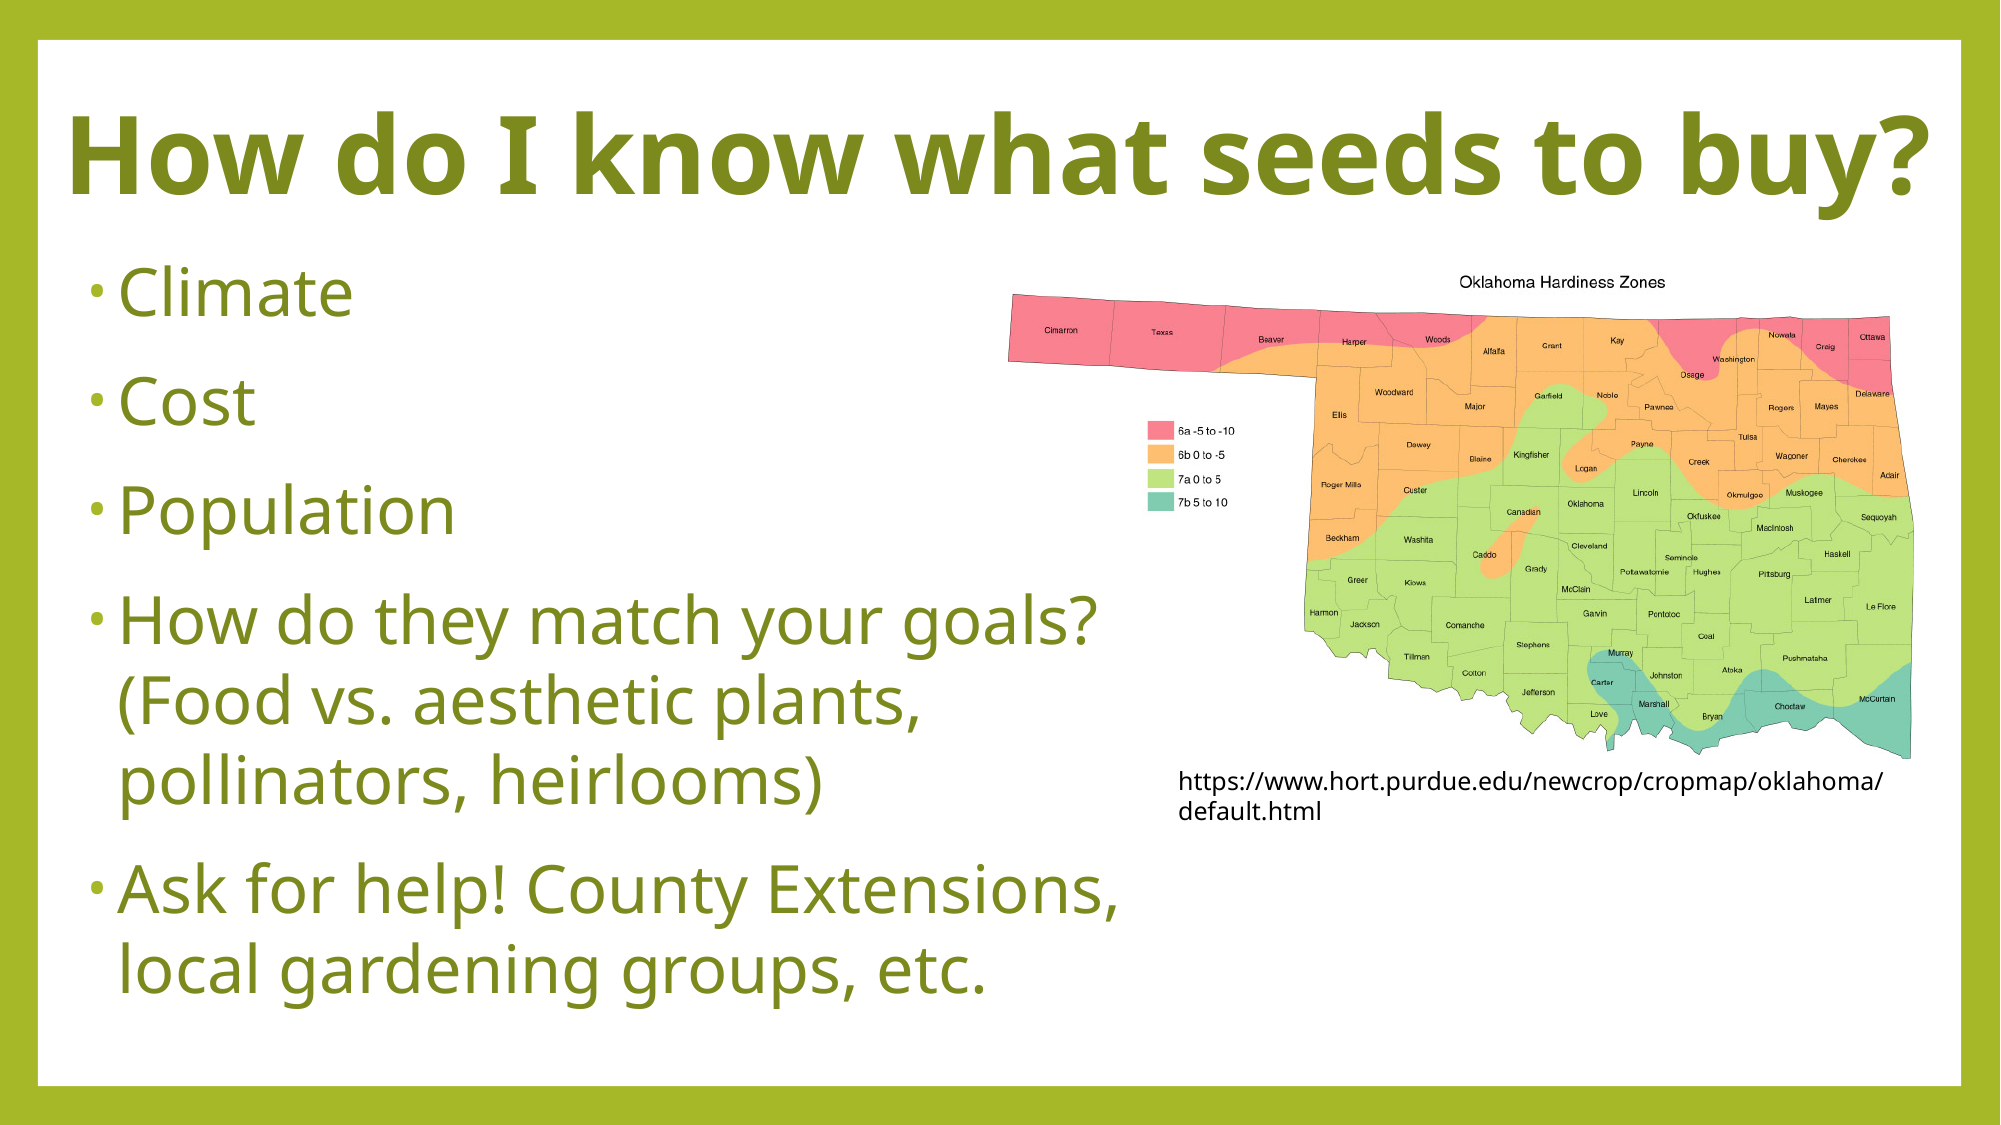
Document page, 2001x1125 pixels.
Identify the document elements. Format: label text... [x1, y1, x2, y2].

title How do I know what seeds to buy? [48, 47, 1968, 271]
picture [1007, 272, 1914, 759]
list Climate Cost Population How do they match your goals? (Food vs. aesthetic plants, pollinators, heirlooms) Ask for help! County Extensions, local gardening groups, etc. [65, 242, 1164, 1096]
text_box https://www.hort.purdue.edu/newcrop/cropmap/oklahoma/default.html [1163, 758, 1979, 833]
